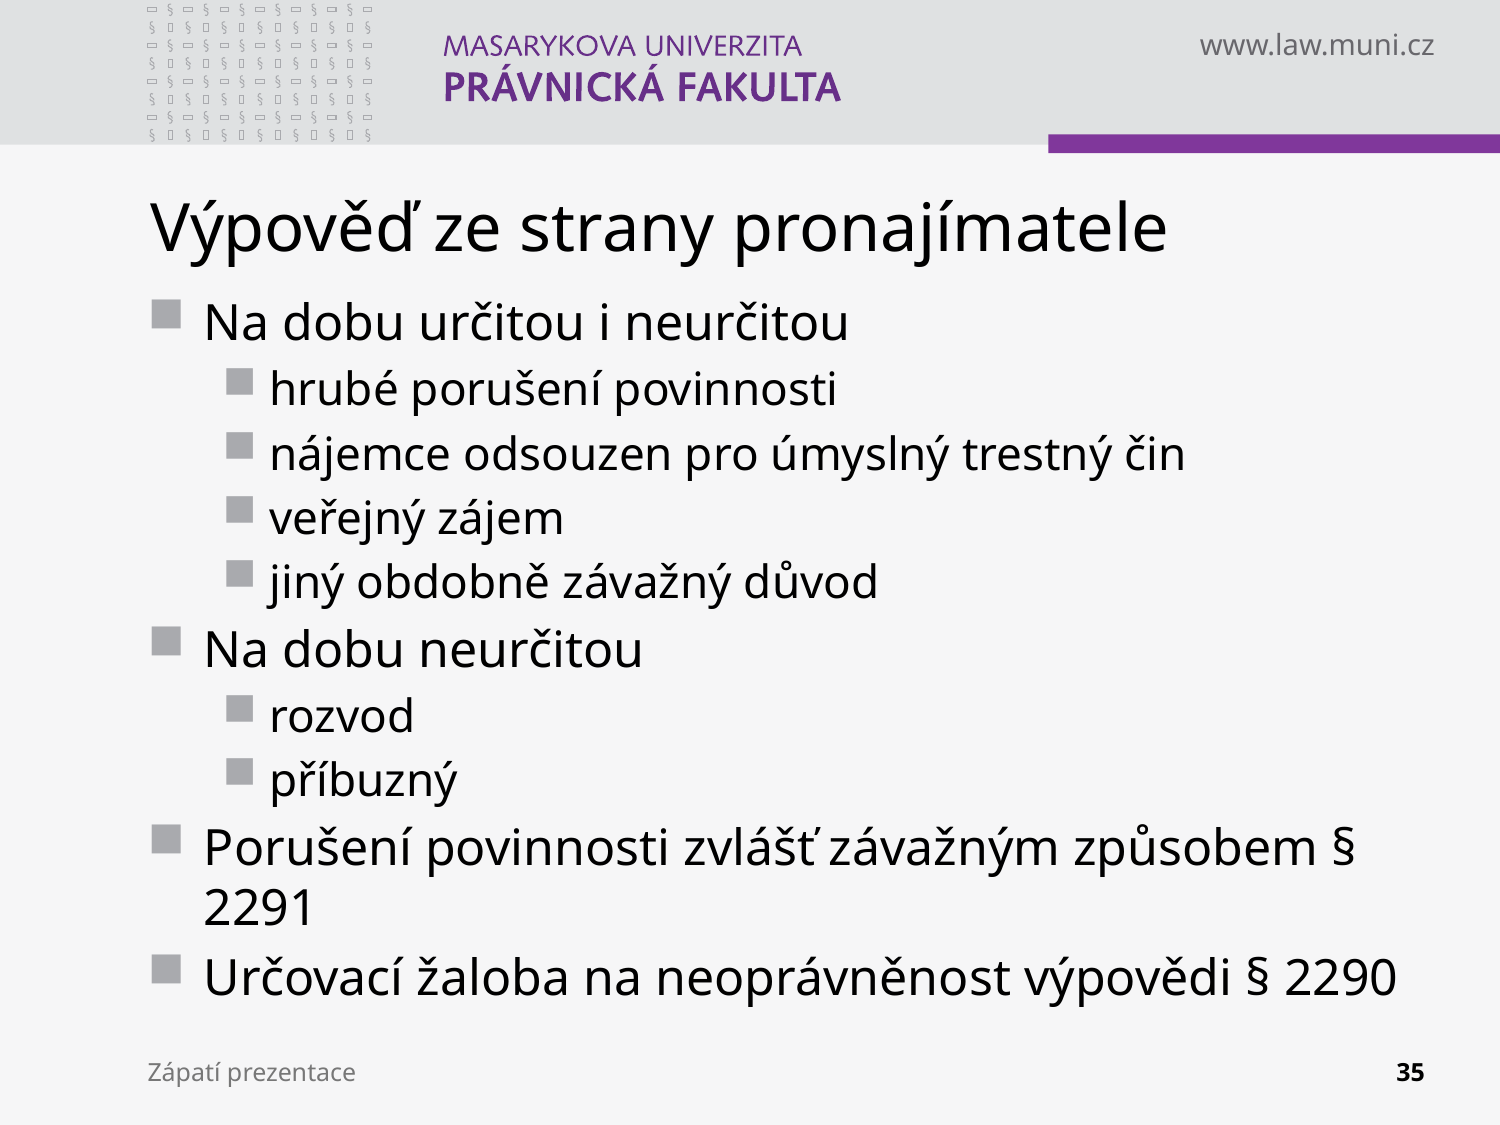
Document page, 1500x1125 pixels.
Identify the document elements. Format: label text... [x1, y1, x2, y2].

slide_number 35 [1315, 1056, 1426, 1101]
title Výpověď ze strany pronajímatele [149, 184, 1426, 268]
list Na dobu určitou i neurčitou hrubé porušení povinnosti nájemce odsouzen pro úmyslný trestný čin veřejný zájem jiný obdobně závažný důvod Na dobu neurčitou rozvod příbuzný Porušení povinnosti zvlášť závažným způsobem § 2291 Určovací žaloba na neoprávněnost výpovědi § 2290 [147, 290, 1423, 1006]
footer Zápatí prezentace [147, 1056, 1270, 1101]
